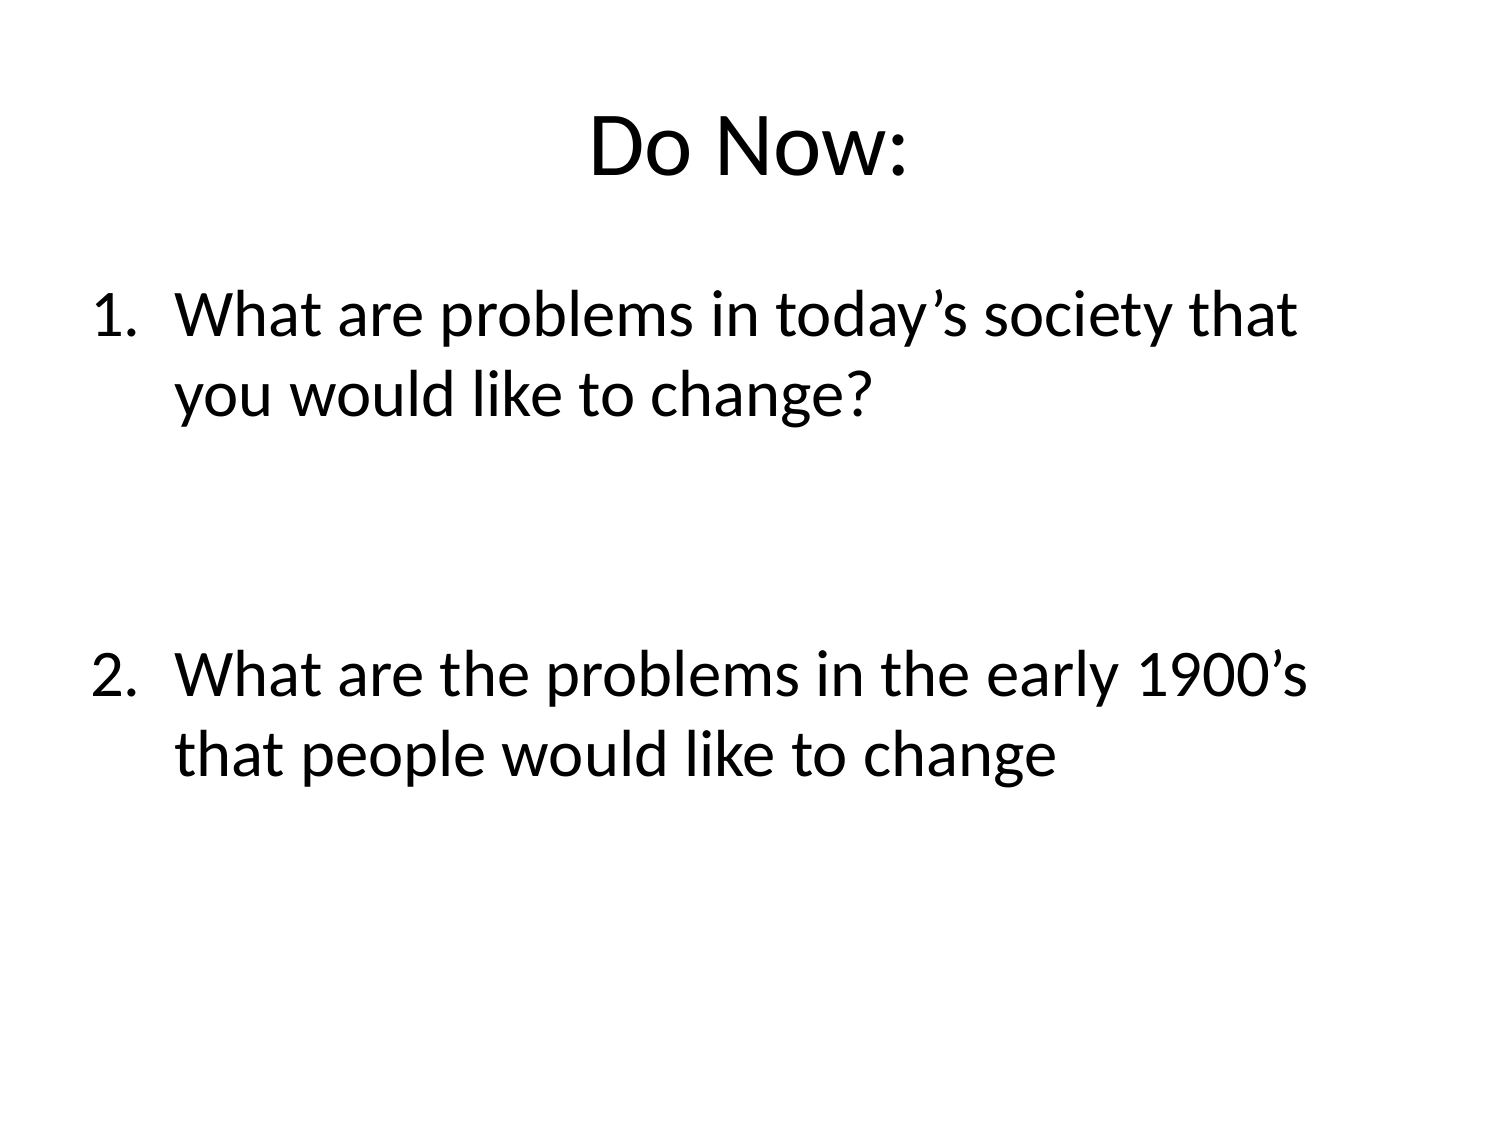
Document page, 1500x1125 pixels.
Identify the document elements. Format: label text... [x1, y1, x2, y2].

title Do Now: [75, 45, 1425, 233]
list What are problems in today’s society that you would like to change? What are the problems in the early 1900’s that people would like to change [75, 262, 1425, 1005]
